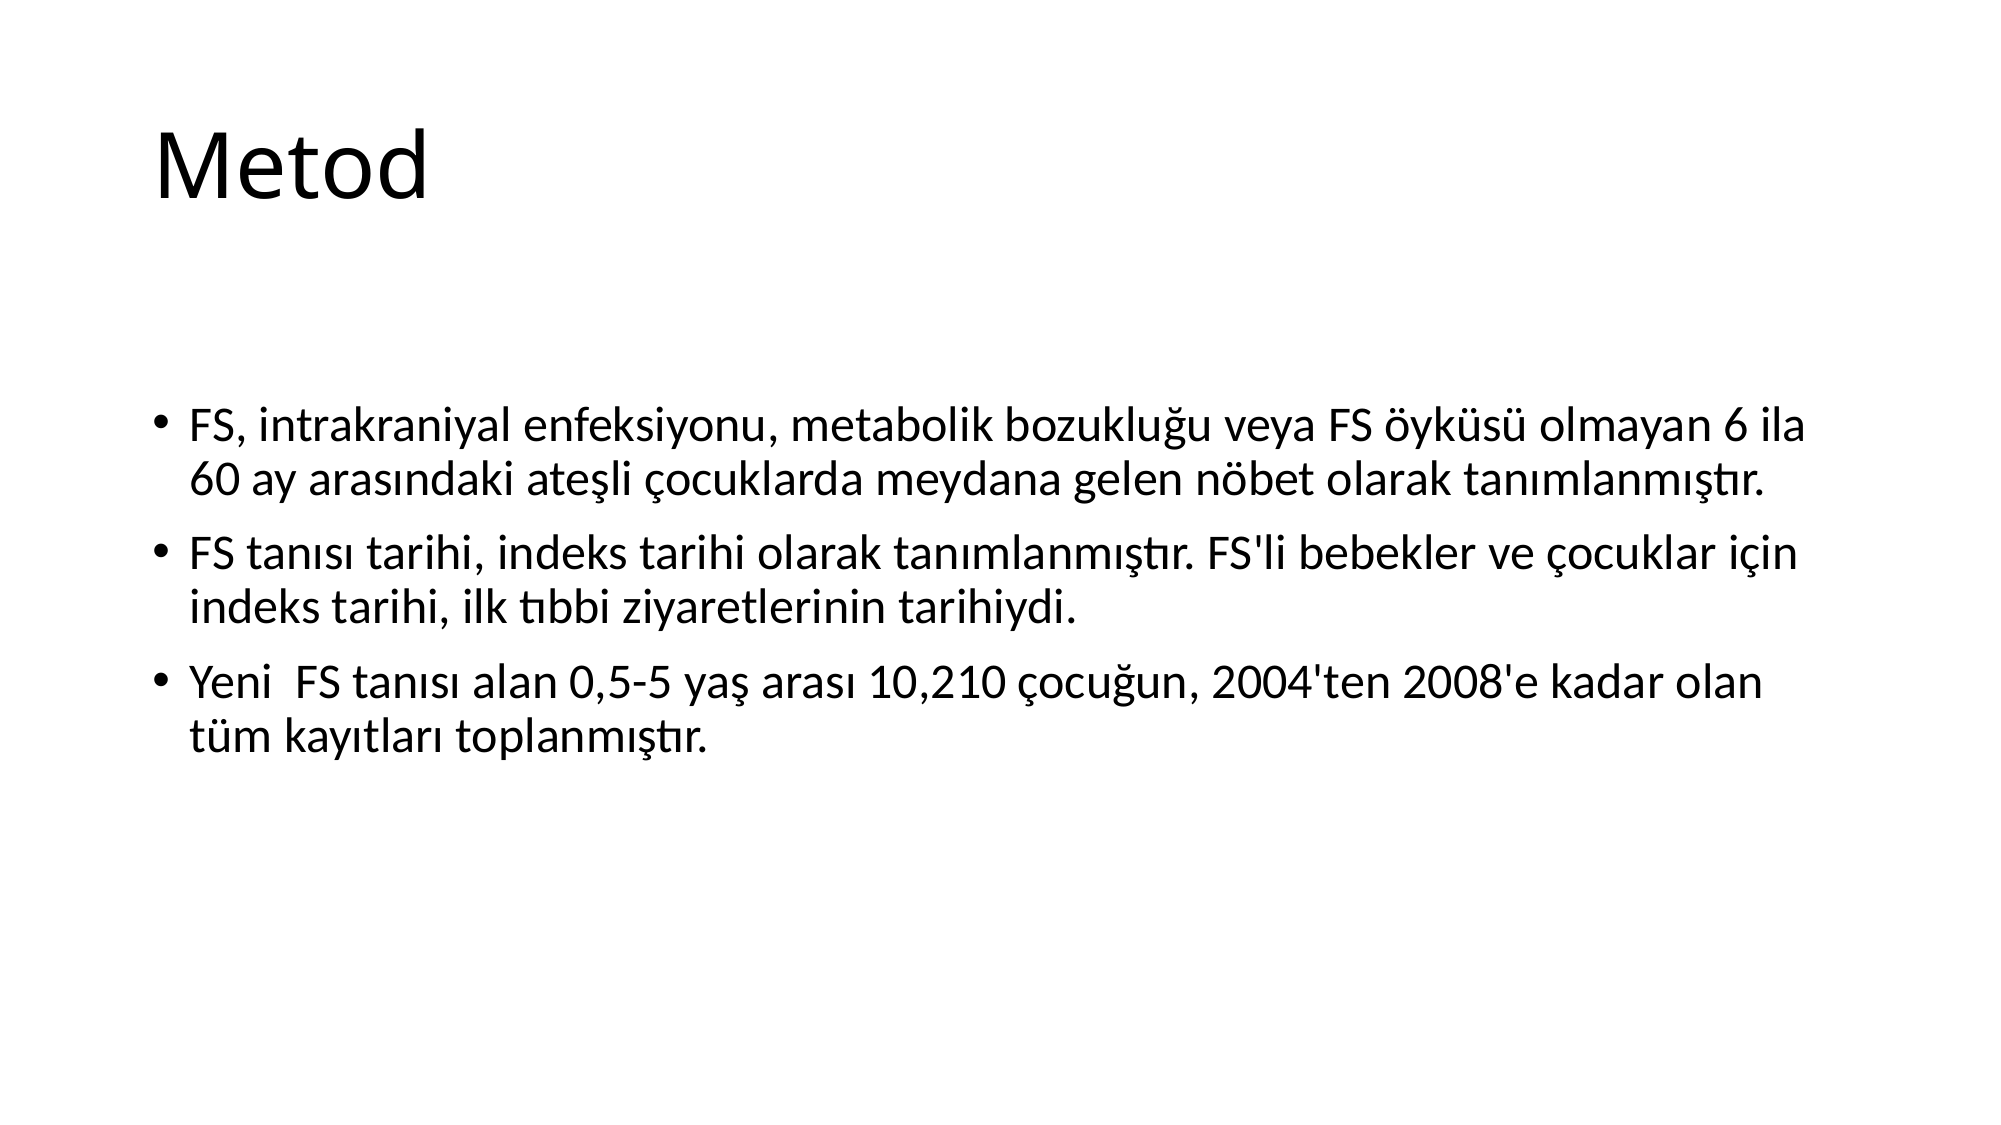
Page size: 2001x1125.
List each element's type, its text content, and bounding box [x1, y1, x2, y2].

list FS, intrakraniyal enfeksiyonu, metabolik bozukluğu veya FS öyküsü olmayan 6 ila 60 ay arasındaki ateşli çocuklarda meydana gelen nöbet olarak tanımlanmıştır. FS tanısı tarihi, indeks tarihi olarak tanımlanmıştır. FS'li bebekler ve çocuklar için indeks tarihi, ilk tıbbi ziyaretlerinin tarihiydi. Yeni FS tanısı alan 0,5-5 yaş arası 10,210 çocuğun, 2004'ten 2008'e kadar olan tüm kayıtları toplanmıştır. [137, 299, 1863, 1014]
title Metod [137, 59, 1863, 278]
